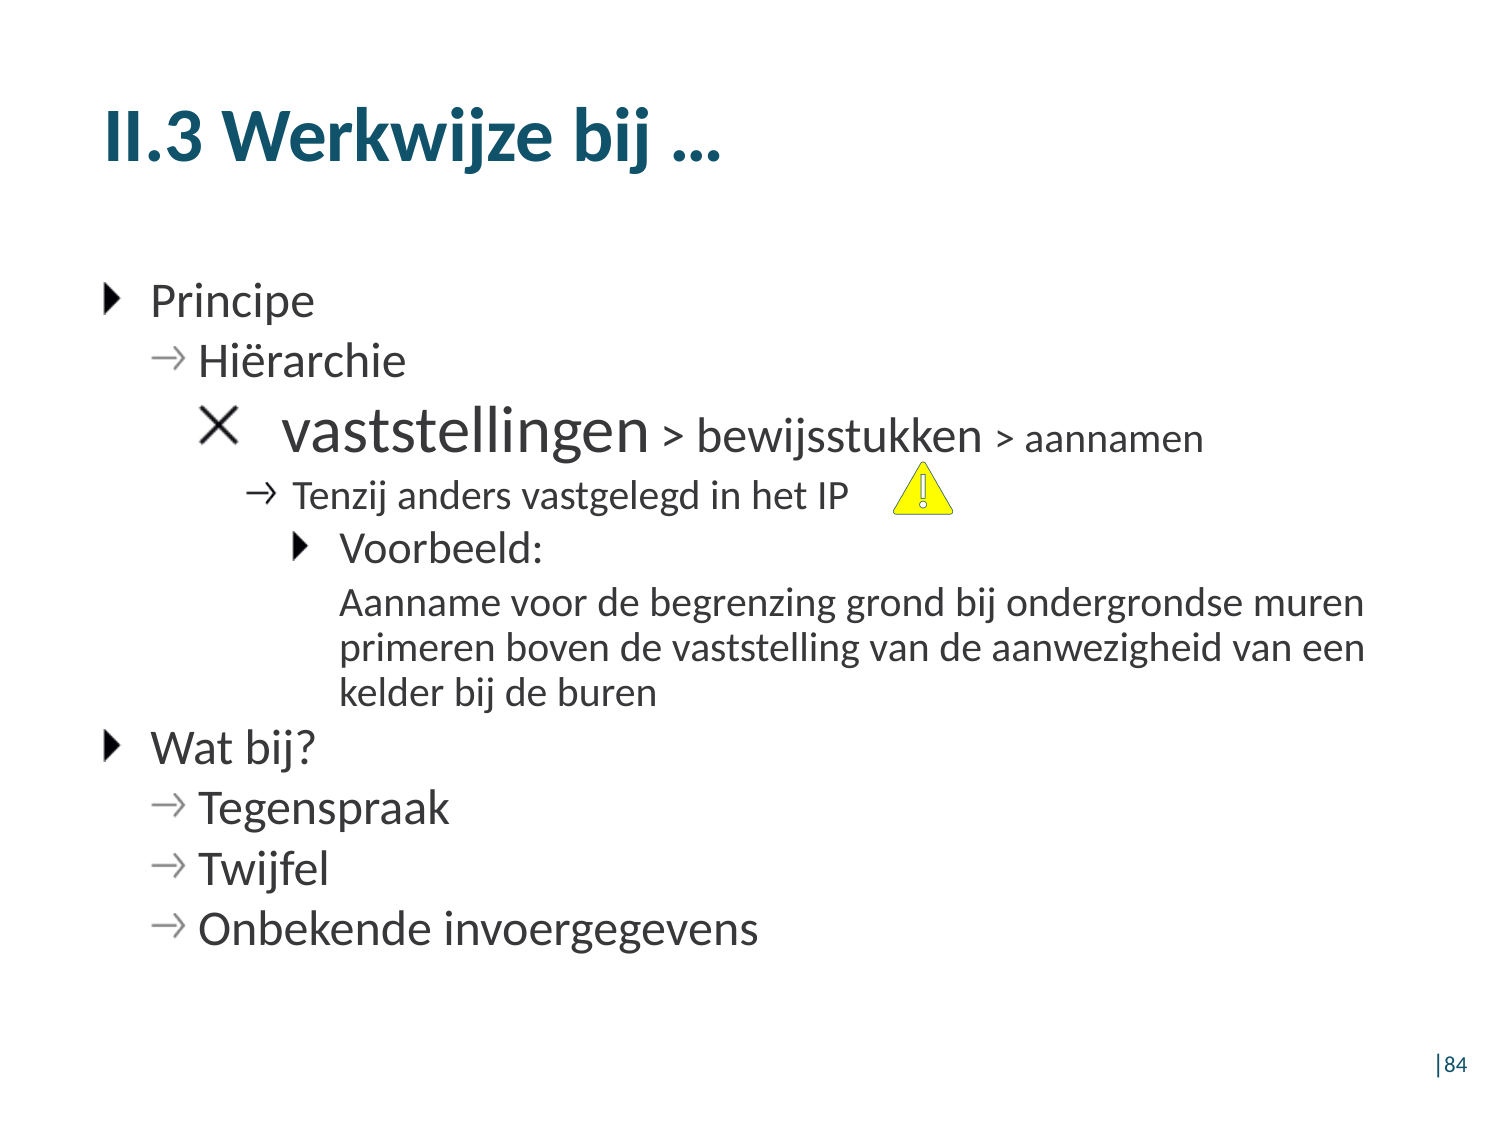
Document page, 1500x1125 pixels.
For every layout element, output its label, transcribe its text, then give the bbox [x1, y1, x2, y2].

picture [245, 482, 288, 505]
picture [103, 282, 149, 315]
picture [103, 729, 149, 762]
picture [150, 913, 199, 939]
picture [150, 793, 199, 818]
text_box │84 [1132, 1042, 1483, 1103]
picture [292, 531, 334, 561]
list Principe Hiërarchie vaststellingen > bewijsstukken > aannamen Tenzij anders vastgelegd in het IP Voorbeeld: Aanname voor de begrenzing grond bij ondergrondse muren primeren boven de vaststelling van de aanwezigheid van een kelder bij de buren Wat bij? Tegenspraak Twijfel Onbekende invoergegevens [88, 267, 1459, 965]
picture [197, 405, 282, 448]
picture [150, 346, 199, 371]
title II.3 Werkwijze bij … [88, 90, 1459, 267]
picture [890, 455, 957, 521]
picture [150, 853, 199, 879]
